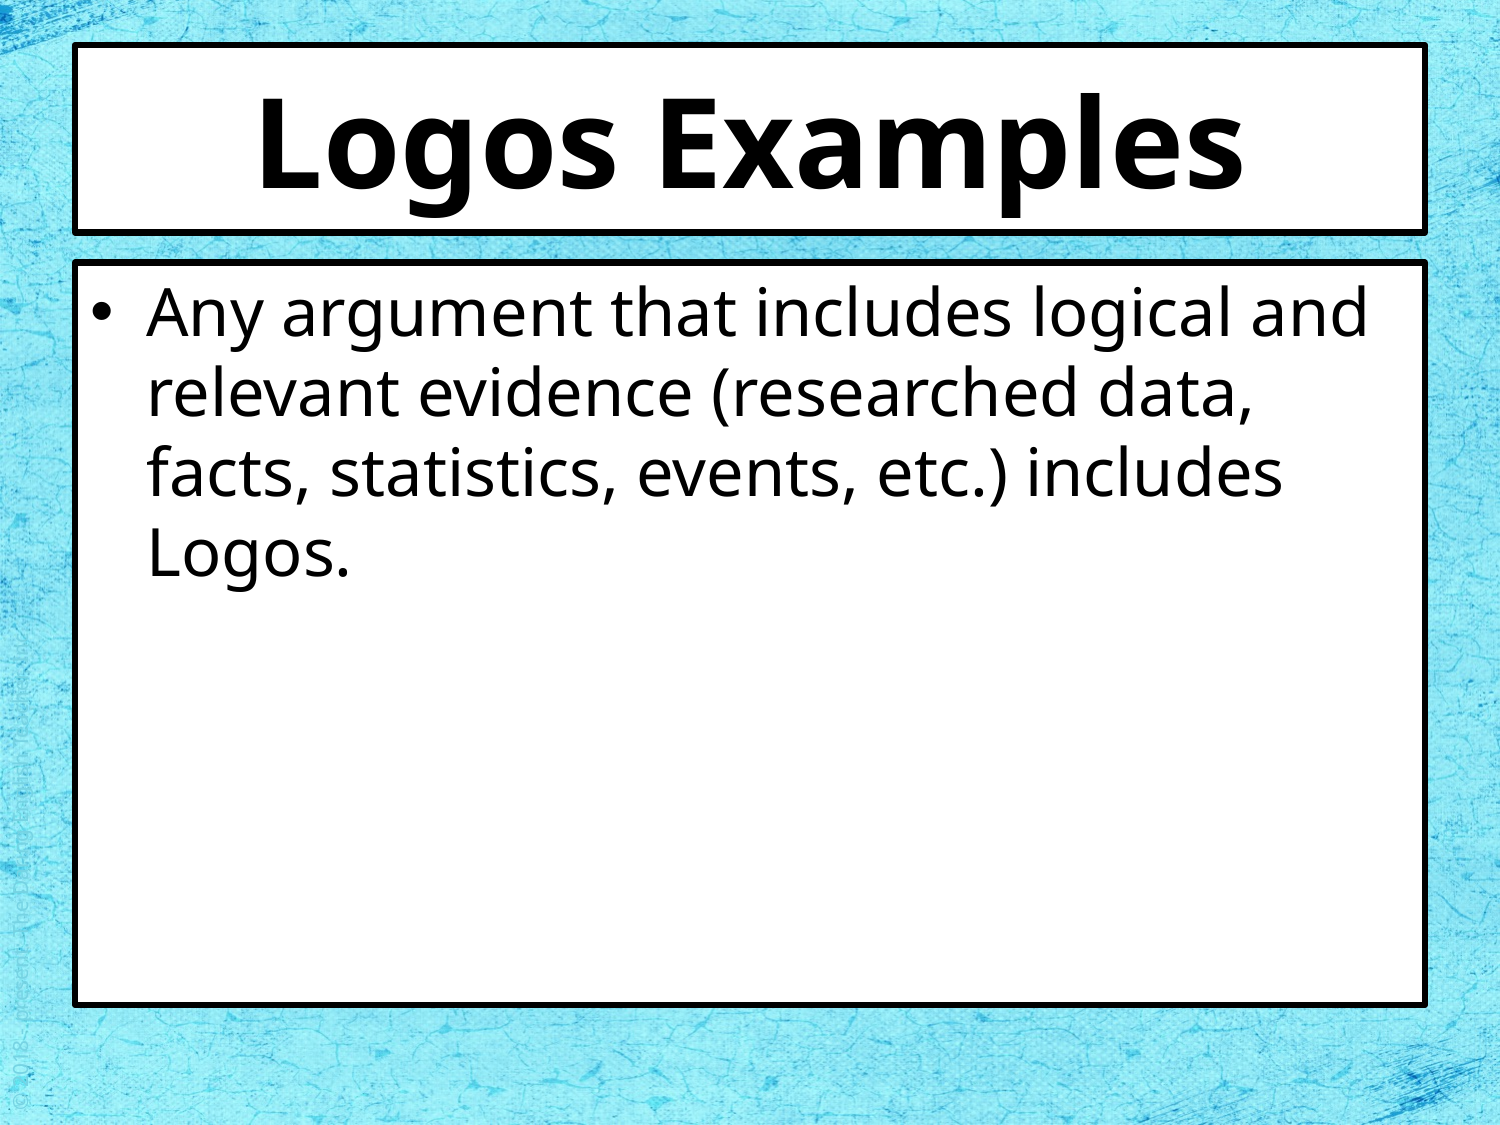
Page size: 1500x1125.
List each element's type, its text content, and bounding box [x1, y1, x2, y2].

title Logos Examples [72, 42, 1428, 236]
picture [0, 0, 1500, 1125]
list Any argument that includes logical and relevant evidence (researched data, facts, statistics, events, etc.) includes Logos. [72, 259, 1428, 1008]
